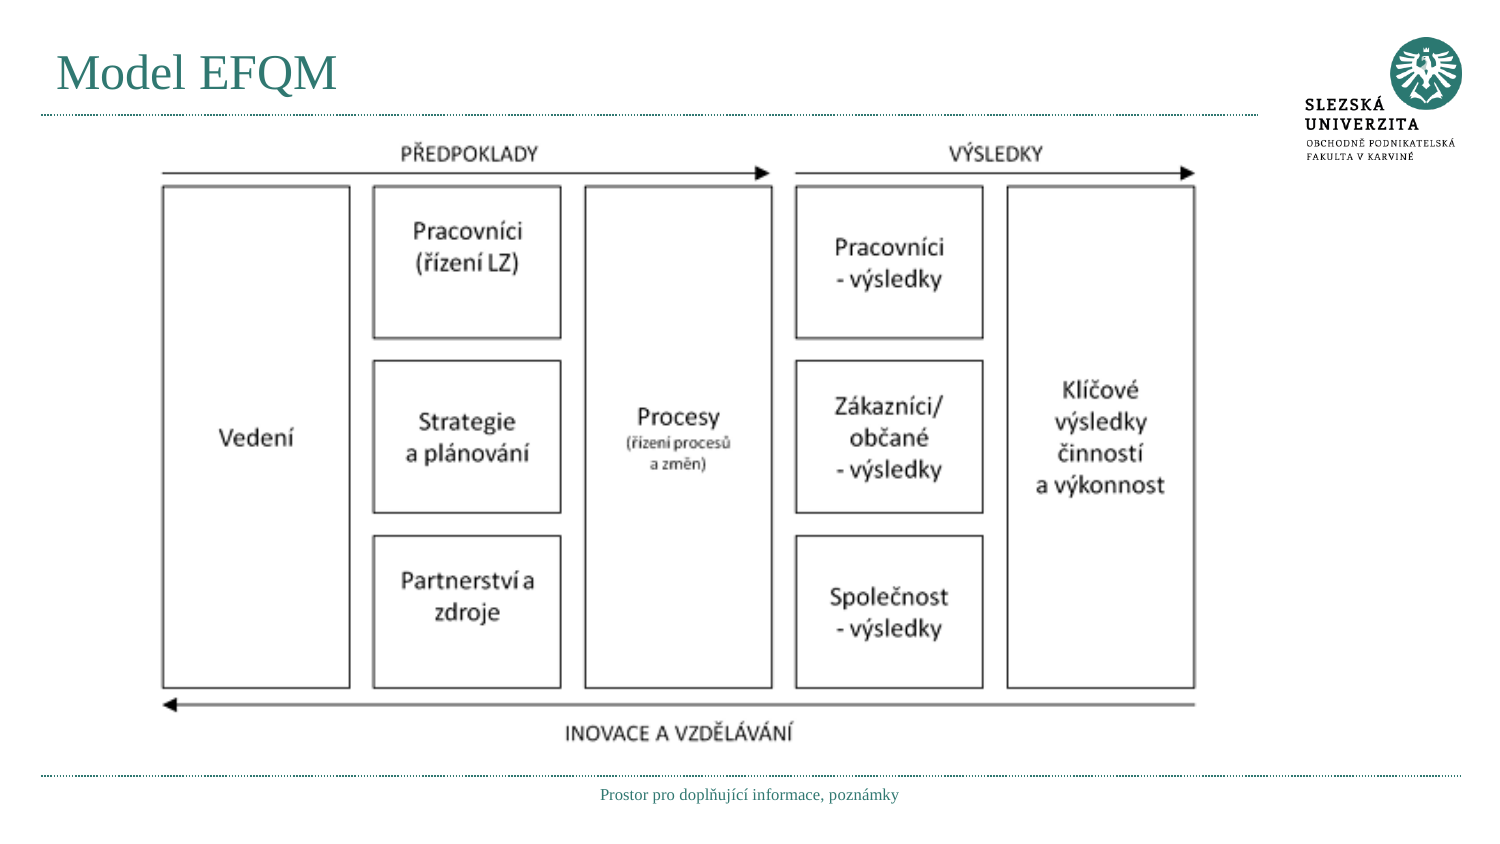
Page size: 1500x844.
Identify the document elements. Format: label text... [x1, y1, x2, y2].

text_box Prostor pro doplňující informace, poznámky [442, 776, 1058, 811]
title Model EFQM [41, 32, 999, 116]
picture [147, 132, 1211, 753]
picture [1305, 37, 1462, 160]
